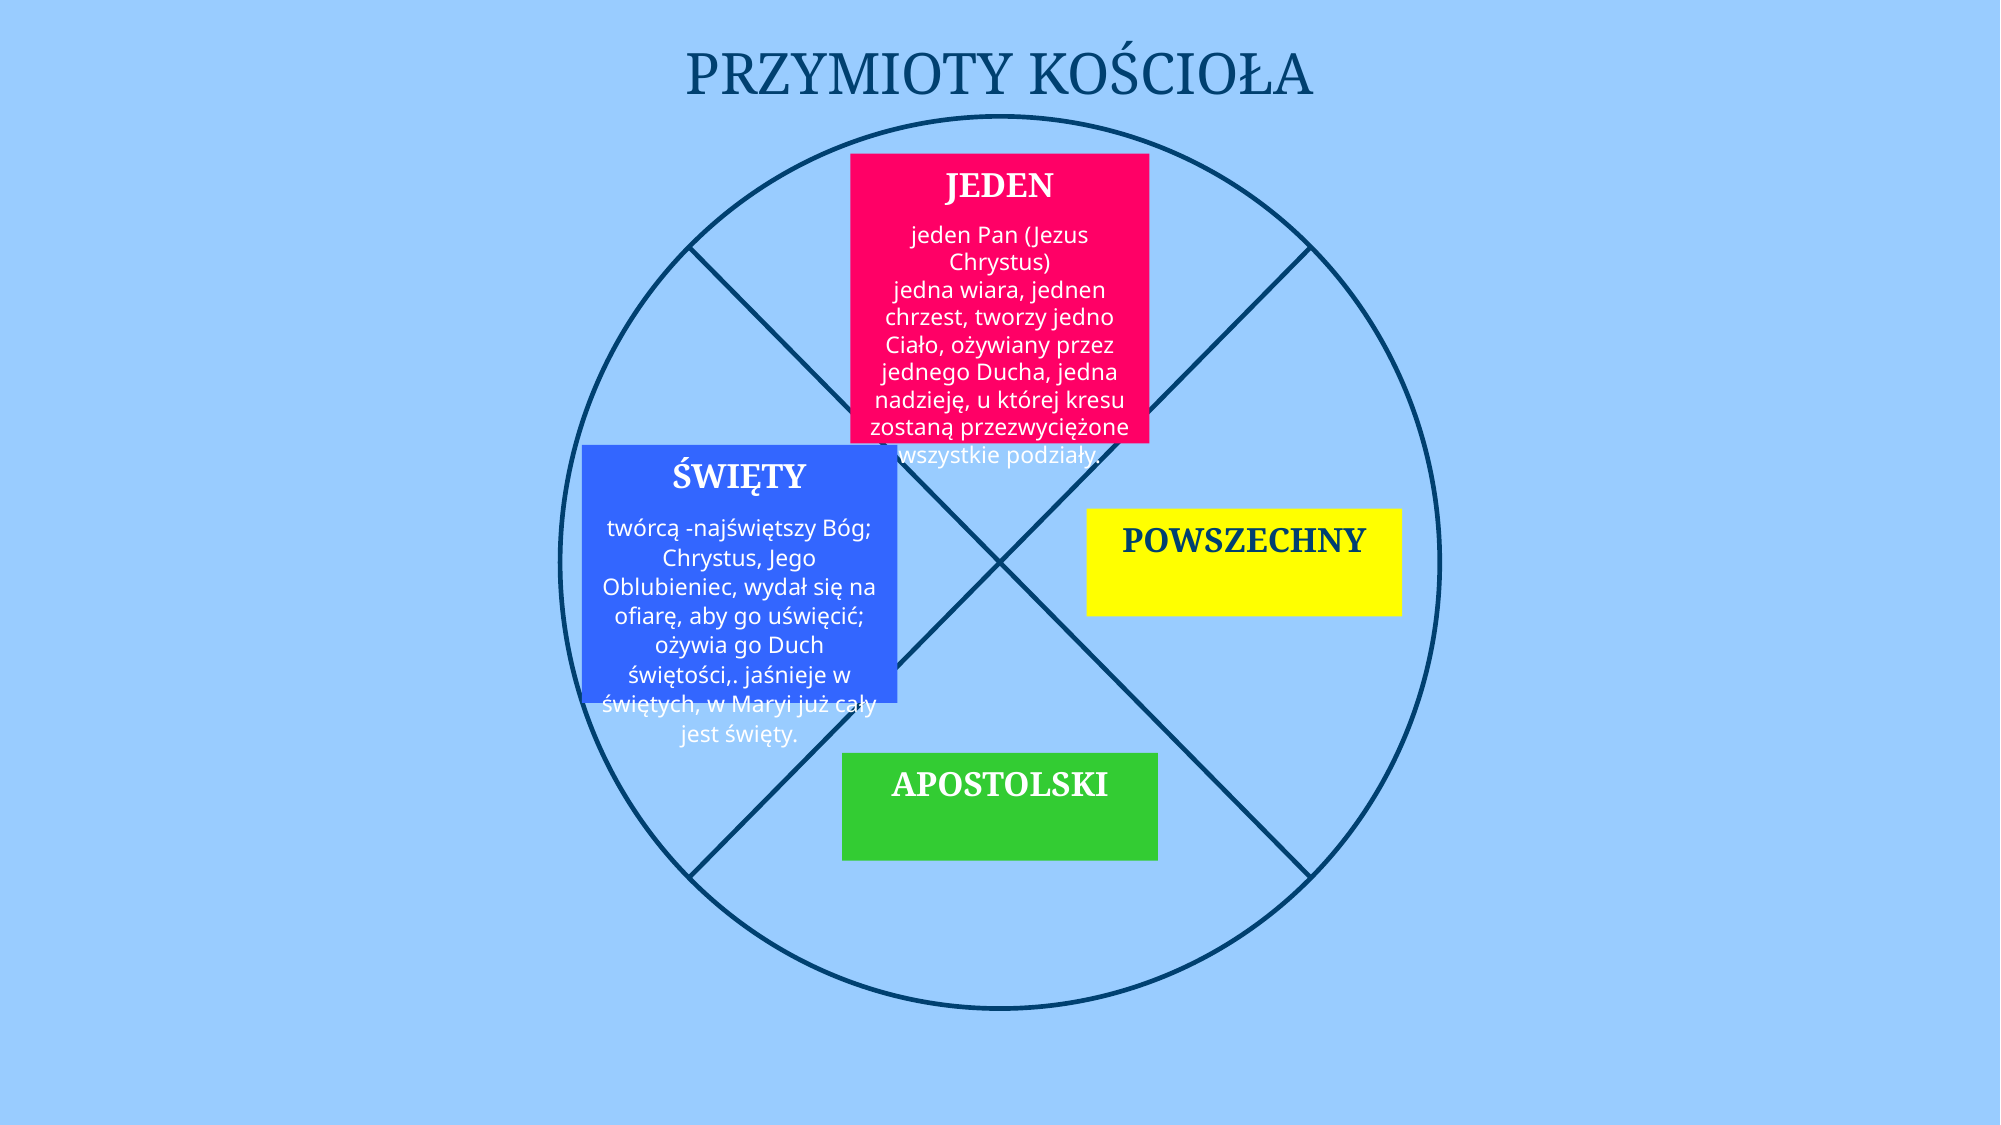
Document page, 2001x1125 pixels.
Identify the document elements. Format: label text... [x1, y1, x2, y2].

text_box APOSTOLSKI [842, 752, 1158, 861]
text_box ŚWIĘTY twórcą -najświętszy Bóg; Chrystus, Jego Oblubieniec, wydał się na ofiarę, aby go uświęcić; ożywia go Duch świętości,. jaśnieje w świętych, w Maryi już cały jest święty. [581, 444, 898, 703]
text_box POWSZECHNY [1086, 508, 1403, 617]
text_box PRZYMIOTY KOŚCIOŁA [647, 38, 1353, 115]
text_box JEDEN jeden Pan (Jezus Chrystus) jedna wiara, jednen chrzest, tworzy jedno Ciało, ożywiany przez jednego Ducha, jedna nadzieję, u której kresu zostaną przezwyciężone wszystkie podziały. [850, 153, 1150, 444]
text_box [559, 115, 1441, 1010]
